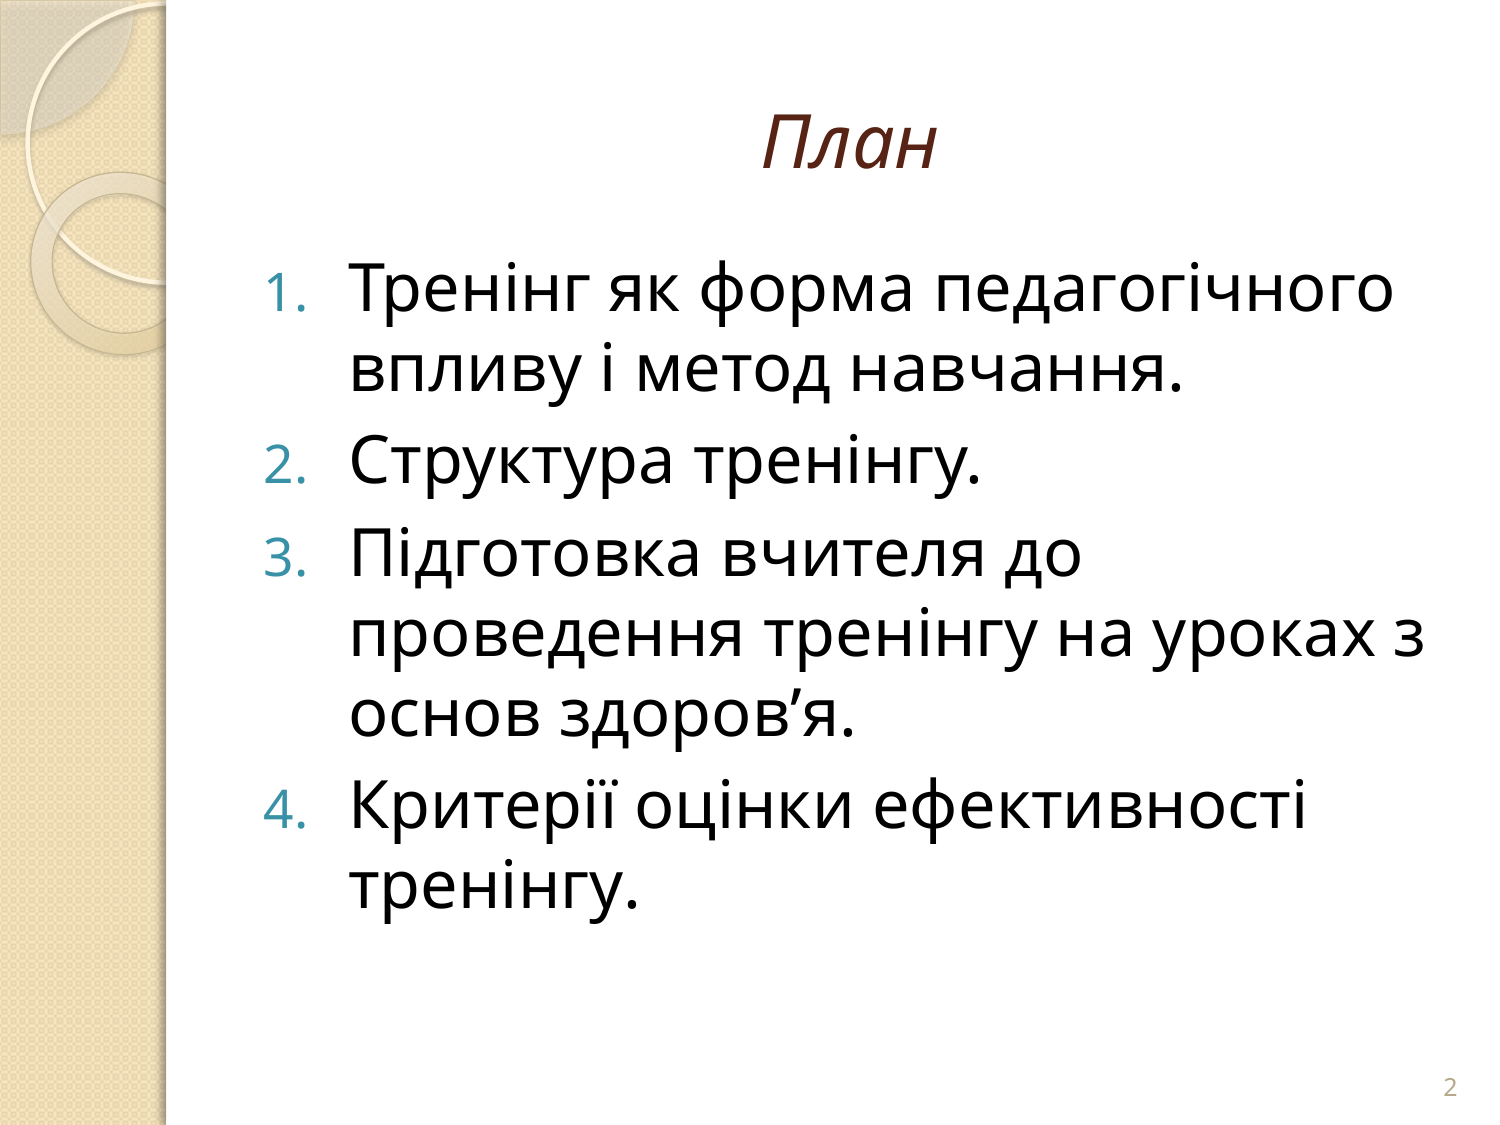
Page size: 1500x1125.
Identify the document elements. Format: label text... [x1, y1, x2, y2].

title План [235, 45, 1466, 233]
slide_number 2 [1413, 1034, 1488, 1113]
list Тренінг як форма педагогічного впливу і метод навчання. Структура тренінгу. Підготовка вчителя до проведення тренінгу на уроках з основ здоров’я. Критерії оцінки ефективності тренінгу. [235, 237, 1466, 1025]
